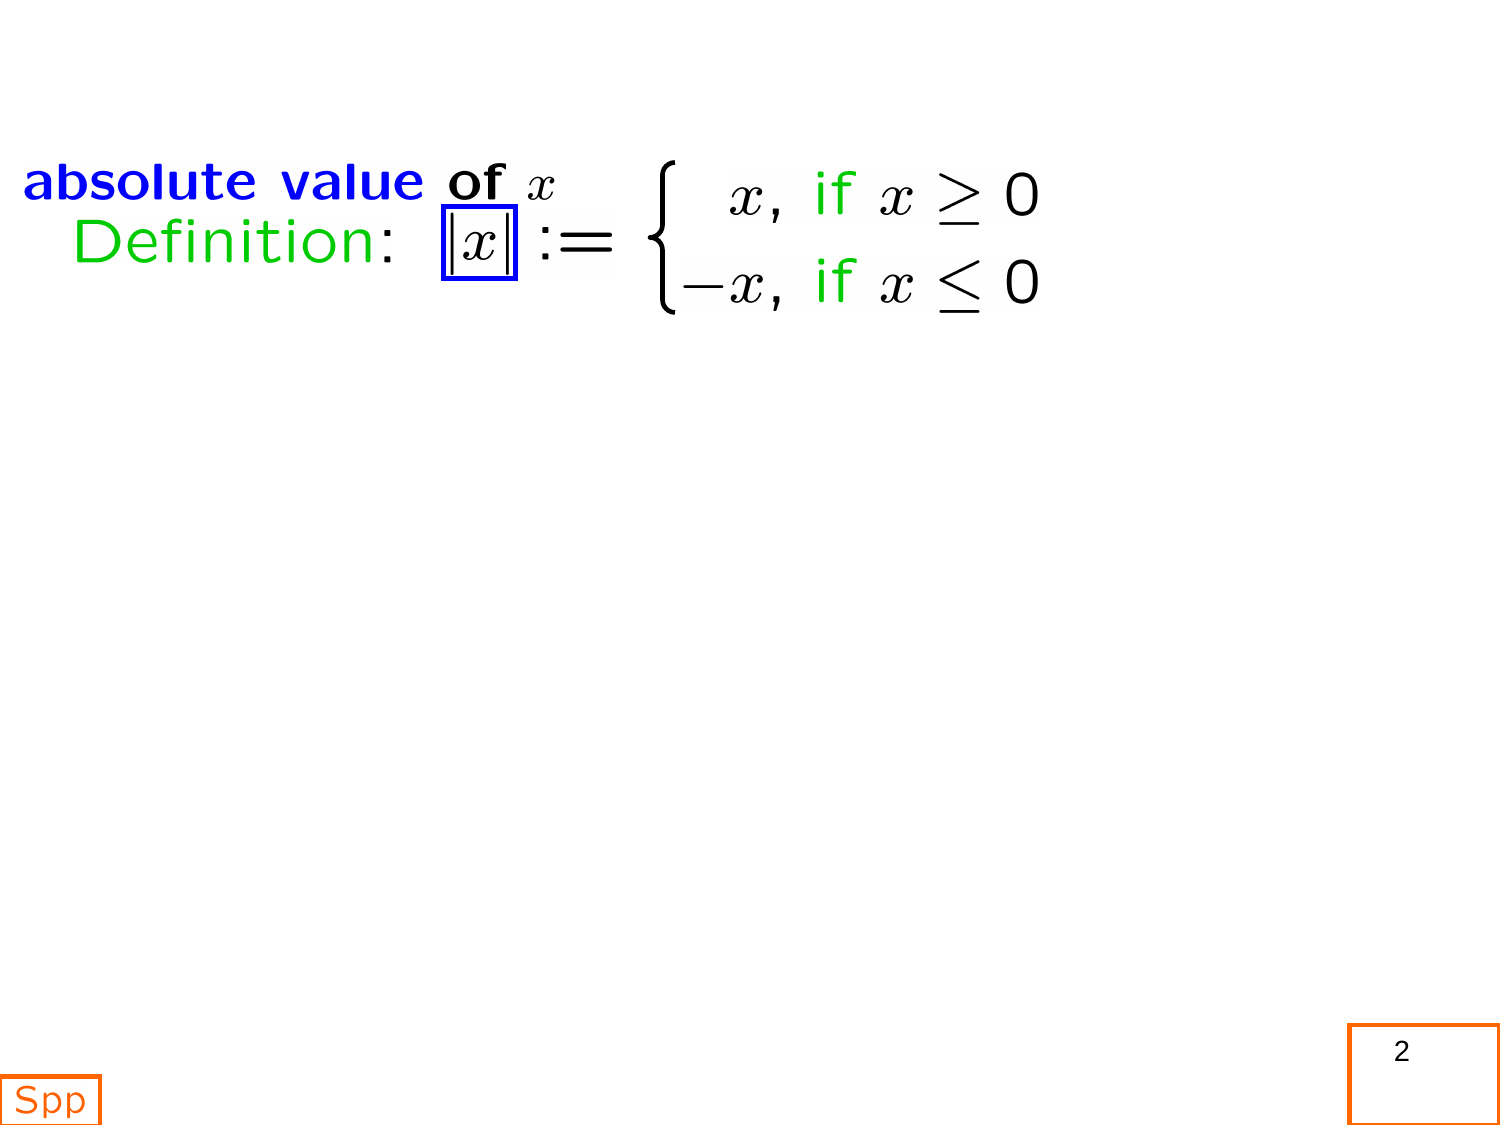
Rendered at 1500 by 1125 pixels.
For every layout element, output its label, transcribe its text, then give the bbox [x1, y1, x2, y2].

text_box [649, 162, 1040, 313]
picture [15, 1084, 85, 1119]
picture [74, 215, 392, 263]
slide_number 2 [1074, 1024, 1425, 1103]
text_box [1349, 1025, 1500, 1125]
picture [24, 161, 556, 201]
text_box [443, 209, 450, 216]
text_box [0, 1076, 100, 1125]
picture [448, 212, 613, 278]
